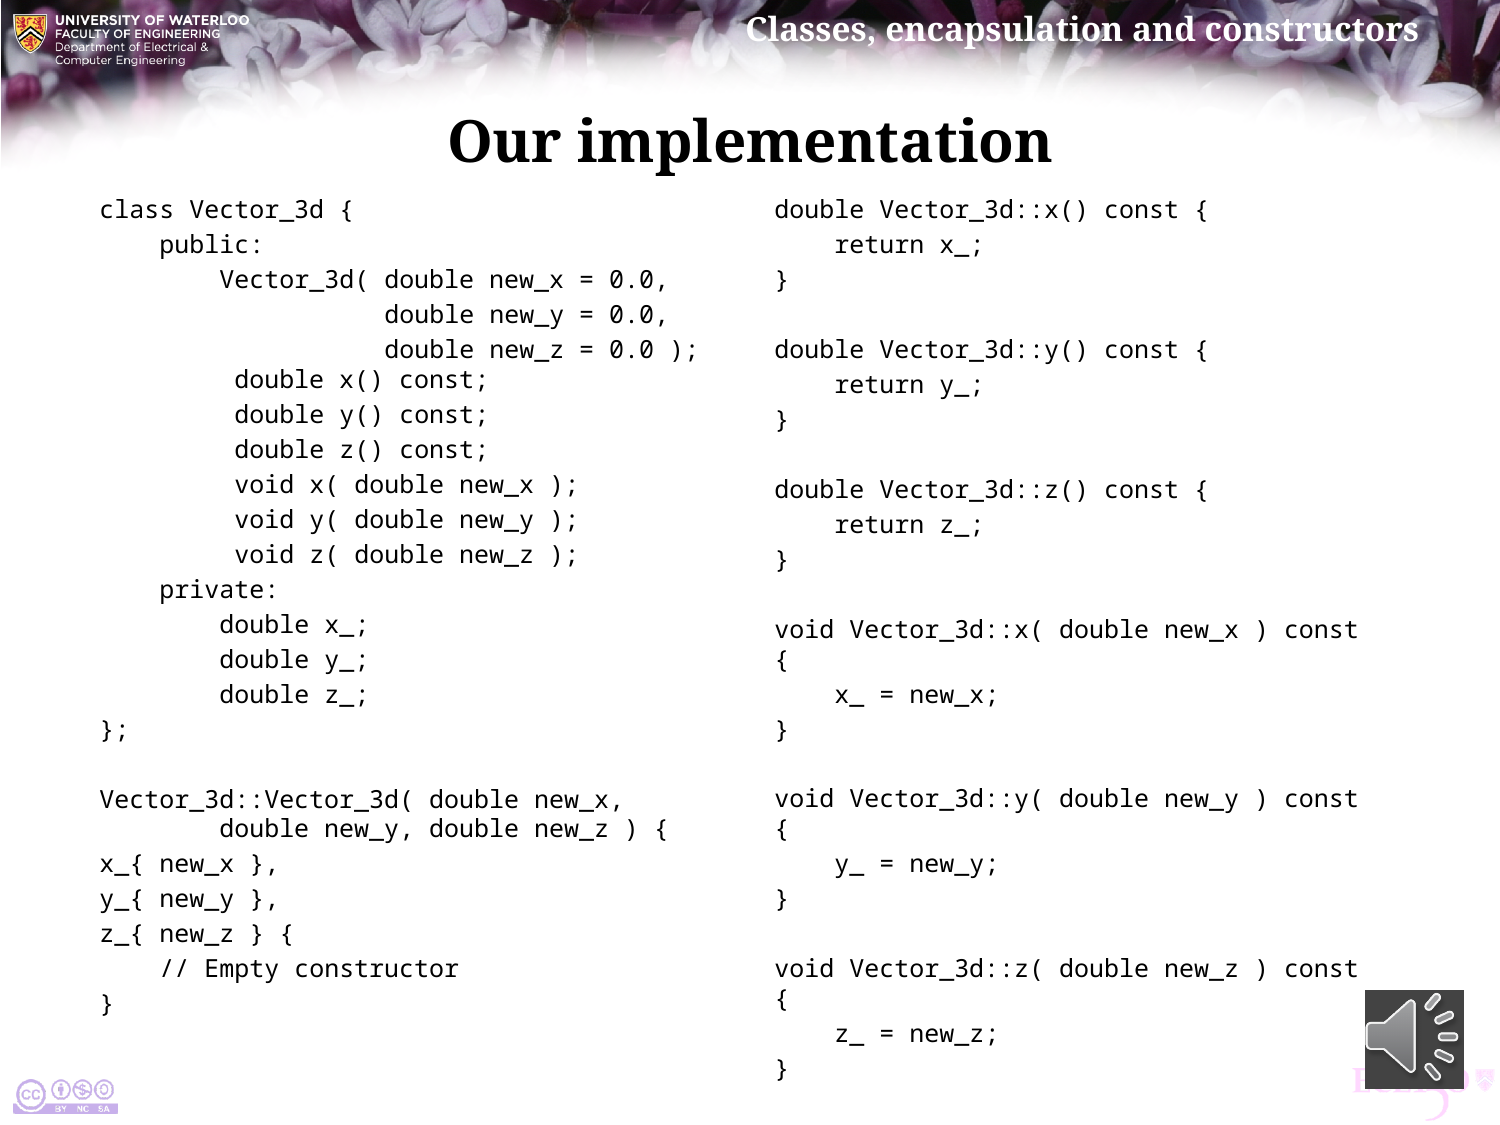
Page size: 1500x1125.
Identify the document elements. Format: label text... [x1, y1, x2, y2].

text_box double Vector_3d::x() const { return x_; } double Vector_3d::y() const { return y_; } double Vector_3d::z() const { return z_; } void Vector_3d::x( double new_x ) const { x_ = new_x; } void Vector_3d::y( double new_y ) const { y_ = new_y; } void Vector_3d::z( double new_z ) const { z_ = new_z; } [749, 186, 1390, 929]
title Our implementation [74, 44, 1426, 233]
list class Vector_3d { public: Vector_3d( double new_x = 0.0, double new_y = 0.0, double new_z = 0.0 ); double x() const; double y() const; double z() const; void x( double new_x ); void y( double new_y ); void z( double new_z ); private: double x_; double y_; double z_; }; Vector_3d::Vector_3d( double new_x, double new_y, double new_z ) { x_{ new_x }, y_{ new_y }, z_{ new_z } { // Empty constructor } s [74, 185, 715, 929]
picture [0, 0, 1500, 1125]
